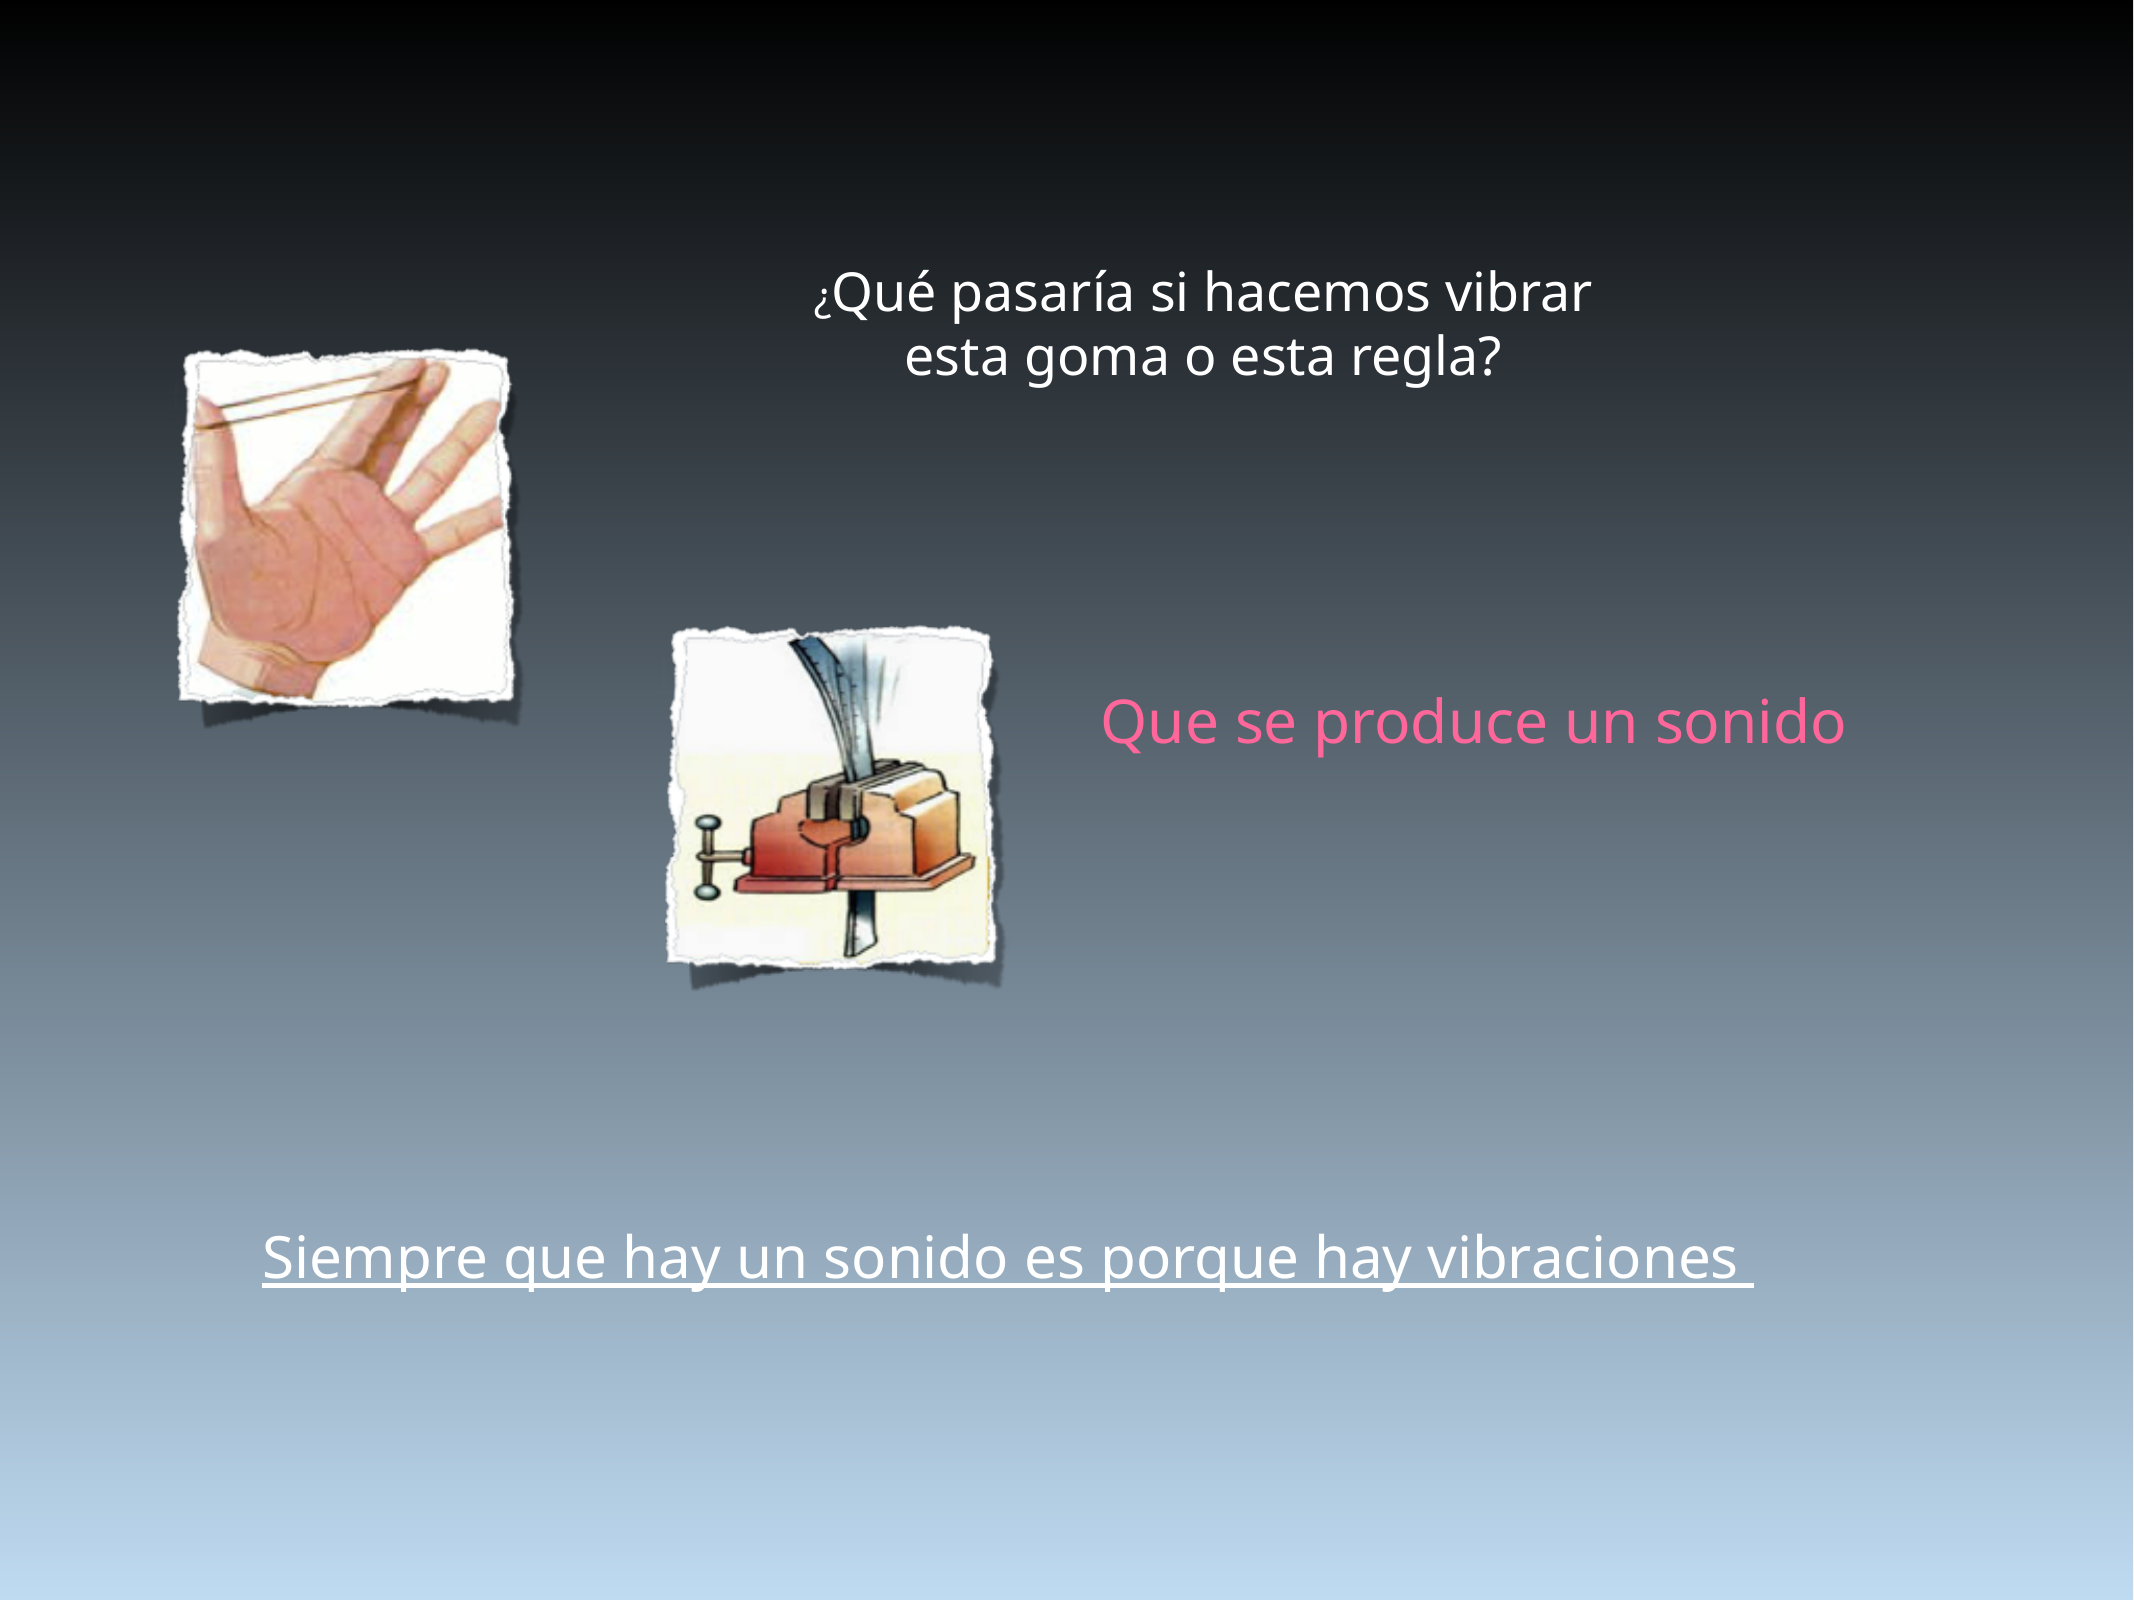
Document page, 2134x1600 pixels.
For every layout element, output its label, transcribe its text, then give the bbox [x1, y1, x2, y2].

text_box Que se produce un sonido [1051, 674, 1898, 764]
picture [663, 621, 1009, 997]
text_box Siempre que hay un sonido es porque hay vibraciones [253, 1212, 1763, 1299]
picture [175, 343, 527, 735]
list ¿Qué pasaría si hacemos vibrar esta goma o esta regla? [787, 248, 1620, 440]
